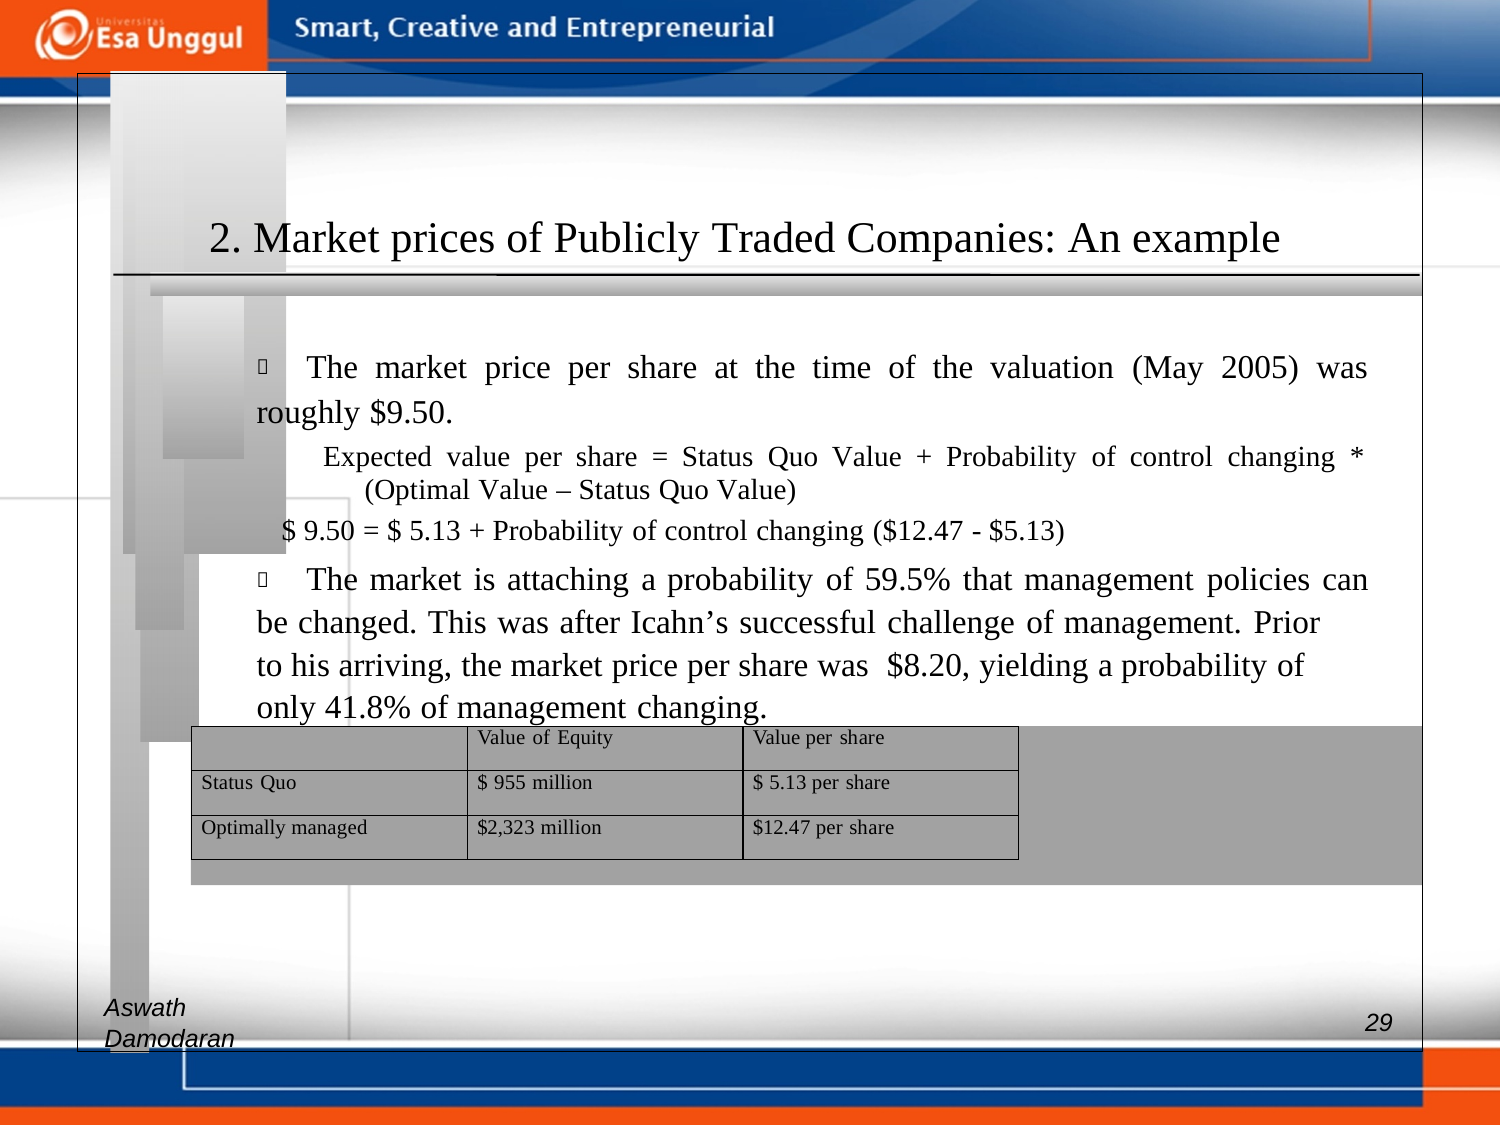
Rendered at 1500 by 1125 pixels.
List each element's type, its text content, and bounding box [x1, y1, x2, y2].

text_box Aswath [77, 885, 1423, 1052]
text_box [1018, 726, 1423, 859]
text_box [77, 726, 191, 885]
text_box [191, 859, 1423, 885]
text_box Status Quo [191, 770, 467, 815]
text_box Value of Equity [467, 726, 743, 770]
text_box Value per share [743, 726, 1018, 770]
text_box $ 5.13 per share [743, 770, 1019, 815]
picture [0, 0, 1500, 1125]
text_box $12.47 per share [743, 815, 1019, 859]
text_box Optimally managed [191, 815, 467, 859]
text_box 2. Market prices of Publicly Traded Companies: An example  The market price per share at the time of the valuation (May 2005) was roughly $9.50. Expected value per share = Status Quo Value + Probability of control changing * (Optimal Value – Status Quo Value) $ 9.50 = $ 5.13 + Probability of control changing ($12.47 - $5.13)  The market is attaching a probability of 59.5% that management policies can be changed. This was after Icahn’s successful challenge of management. Prior to his arriving, the market price per share was $8.20, yielding a probability of only 41.8% of management changing. [77, 73, 1423, 726]
text_box [191, 726, 467, 770]
text_box $2,323 million [467, 815, 743, 859]
text_box $ 955 million [467, 770, 743, 815]
